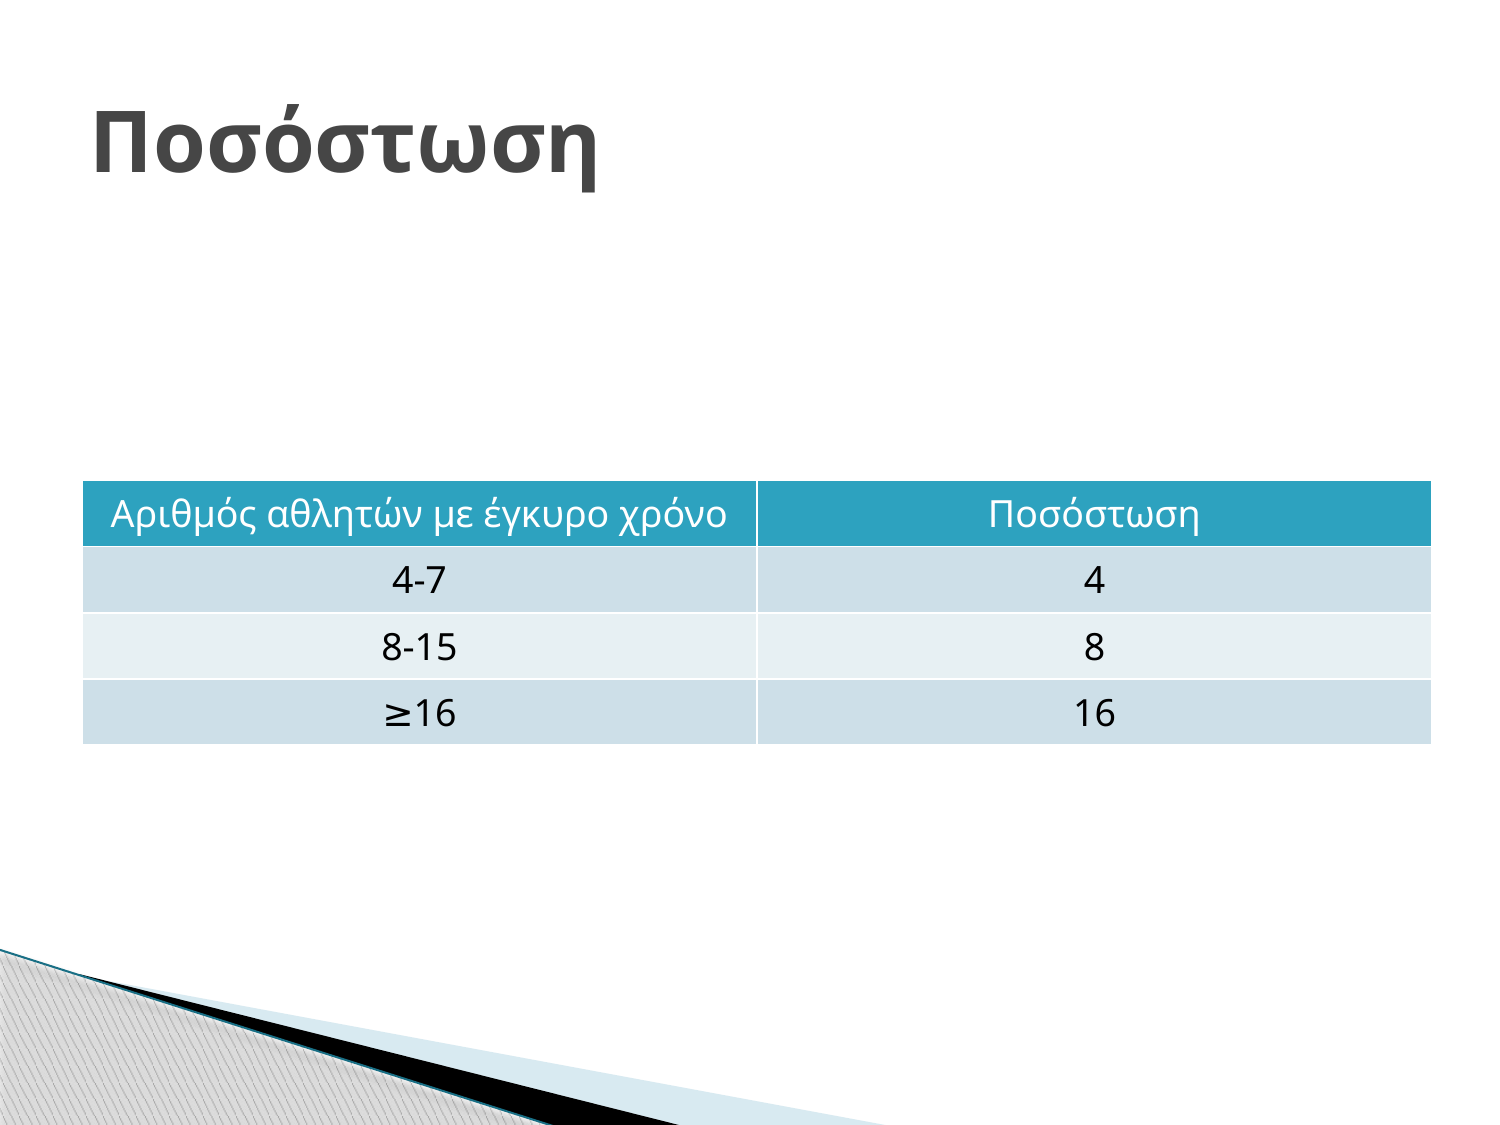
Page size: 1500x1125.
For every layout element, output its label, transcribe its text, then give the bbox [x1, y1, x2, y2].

table_cell 8 [758, 614, 1431, 678]
table_header Αριθμός αθλητών με έγκυρο χρόνο [83, 481, 756, 546]
title Ποσόστωση [75, 45, 1425, 233]
table_cell ≥16 [83, 680, 756, 744]
table_header Ποσόστωση [758, 481, 1431, 546]
table_cell 8-15 [83, 614, 756, 678]
table_cell 4-7 [83, 547, 756, 612]
table_cell 4 [758, 547, 1431, 612]
table_cell 16 [758, 680, 1431, 744]
